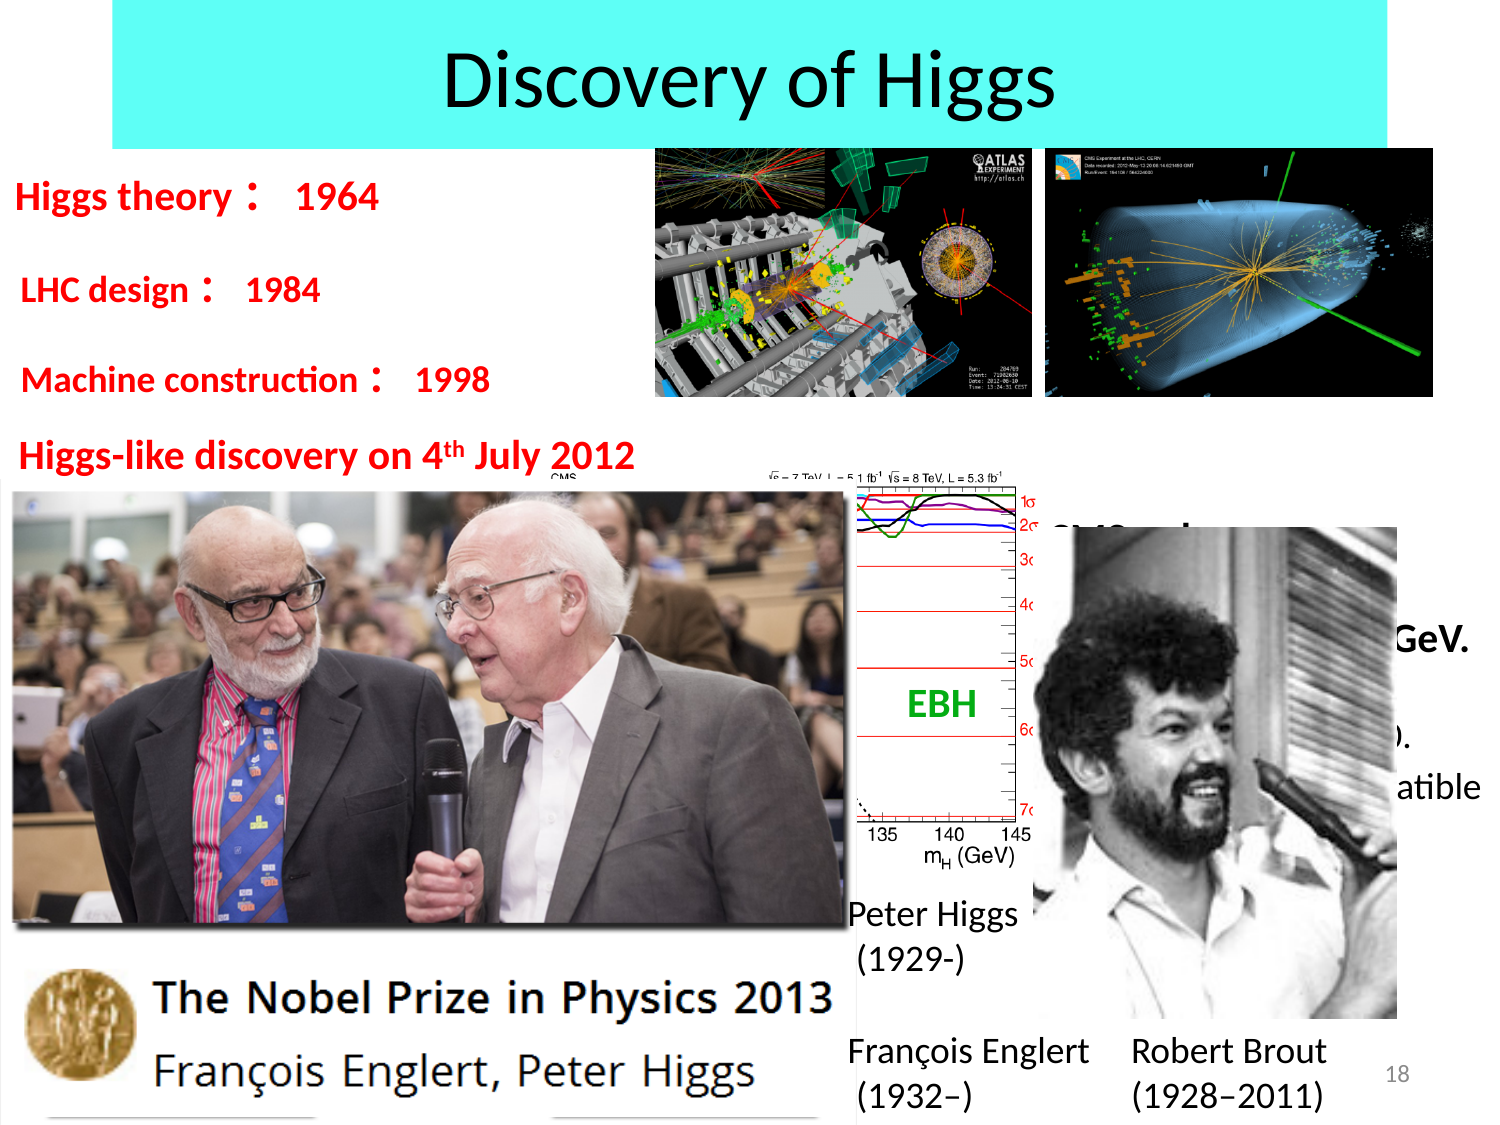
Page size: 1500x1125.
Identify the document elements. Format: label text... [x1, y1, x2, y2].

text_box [0, 479, 857, 1125]
text_box Higgs theory：1964 [0, 160, 650, 226]
slide_number 18 [1401, 1042, 1425, 1103]
text_box LHC design：1984 Machine construction：1998 [5, 257, 756, 408]
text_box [0, 420, 1500, 870]
text_box Discovery of Higgs [112, 0, 1388, 149]
picture [655, 148, 1032, 398]
picture [1045, 148, 1433, 398]
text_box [832, 526, 1397, 1125]
